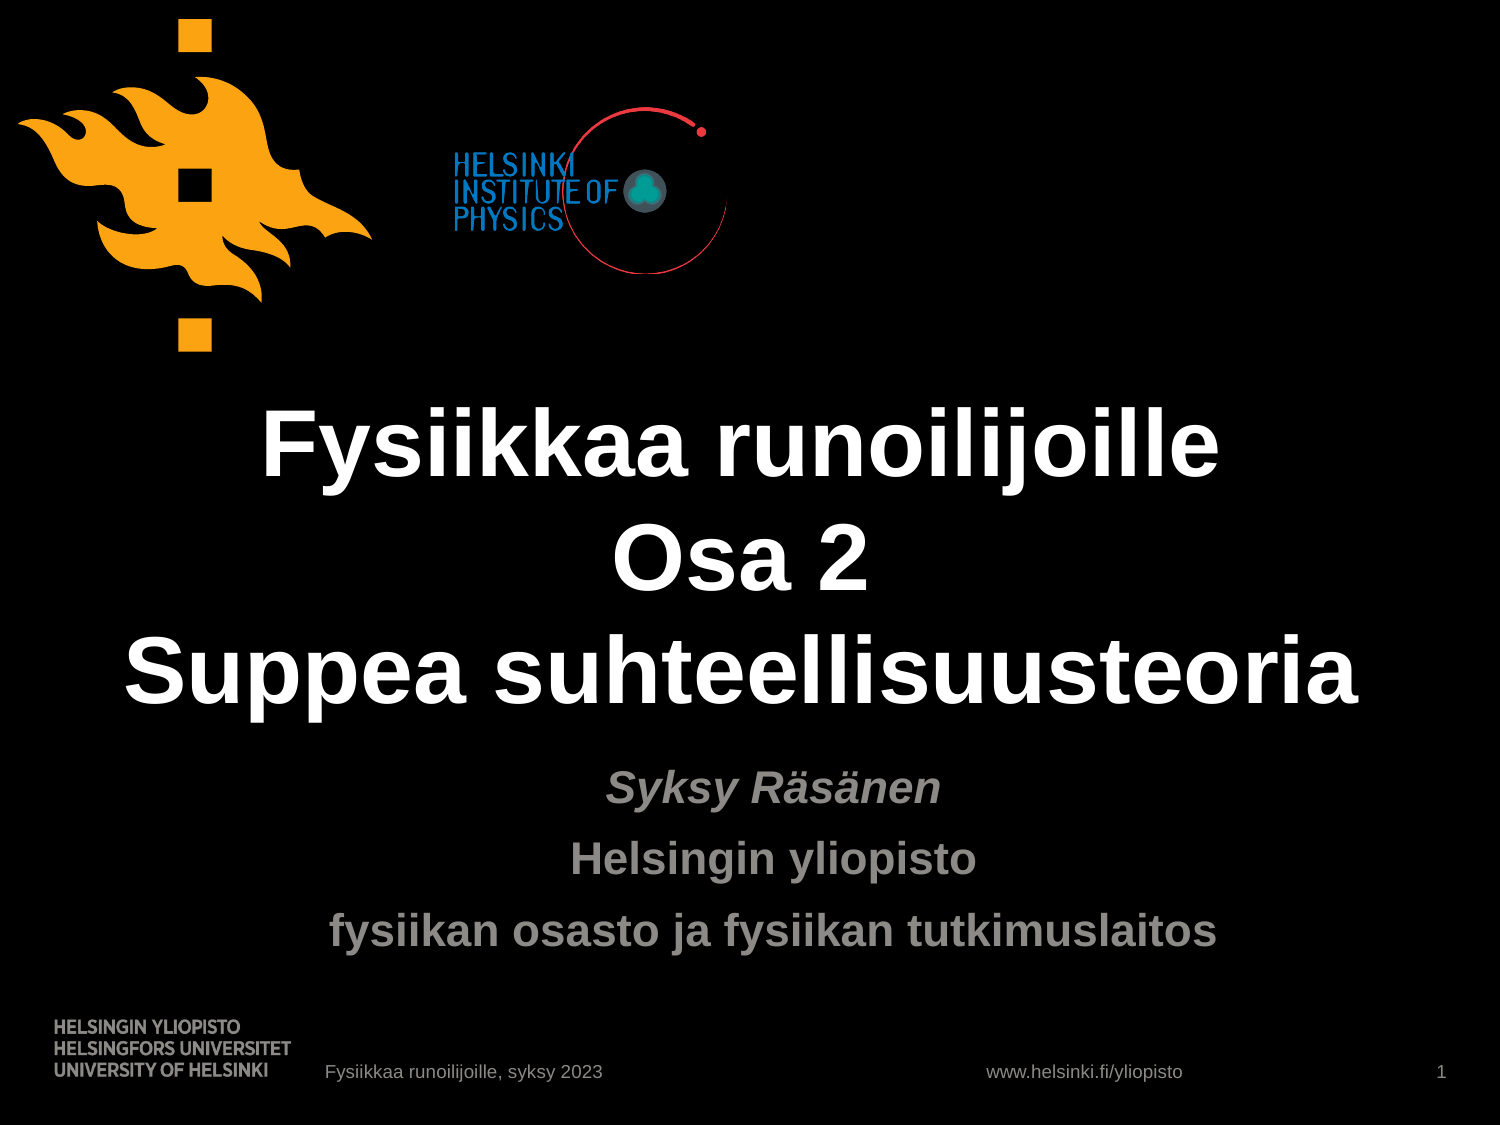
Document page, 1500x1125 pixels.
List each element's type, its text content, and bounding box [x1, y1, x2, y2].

picture [454, 107, 727, 275]
slide_number 1 [1376, 1011, 1447, 1083]
title Fysiikkaa runoilijoille Osa 2 Suppea suhteellisuusteoria [70, 381, 1412, 725]
footer Fysiikkaa runoilijoille, syksy 2023 [324, 1011, 804, 1083]
subtitle Syksy Räsänen Helsingin yliopisto fysiikan osasto ja fysiikan tutkimuslaitos [135, 757, 1412, 979]
picture [53, 1017, 292, 1079]
